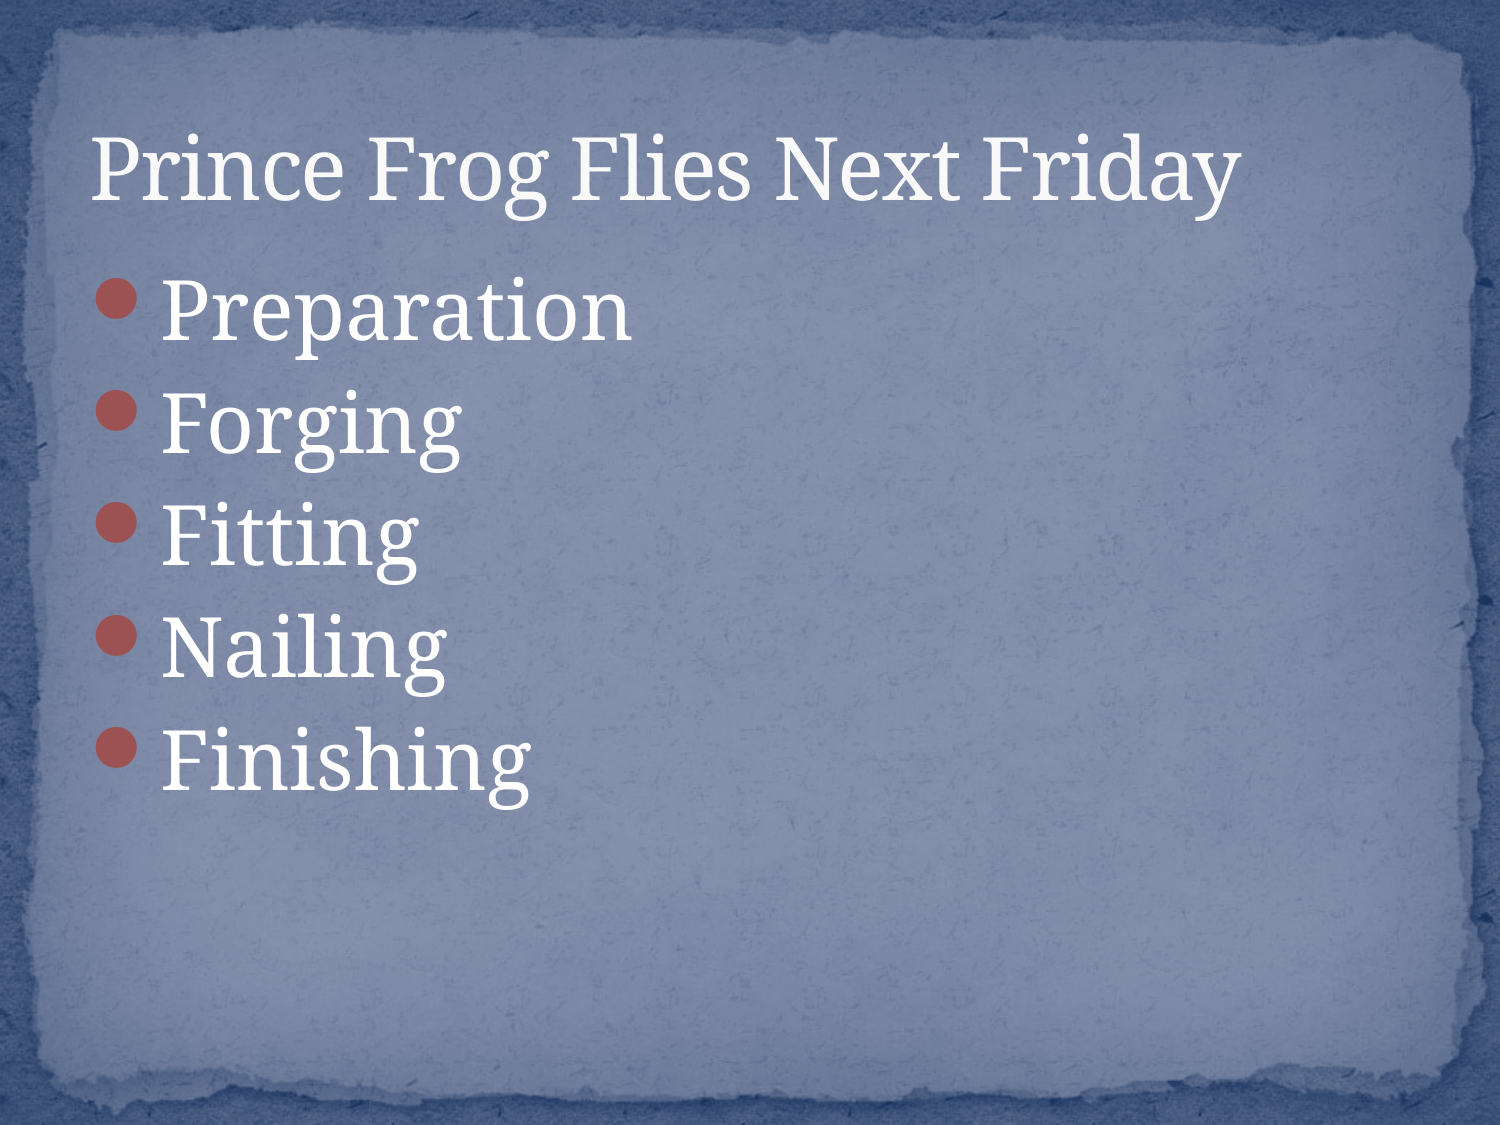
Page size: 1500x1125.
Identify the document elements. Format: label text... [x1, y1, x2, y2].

title Prince Frog Flies Next Friday [74, 24, 1425, 225]
list Preparation Forging Fitting Nailing Finishing [75, 249, 1425, 1000]
